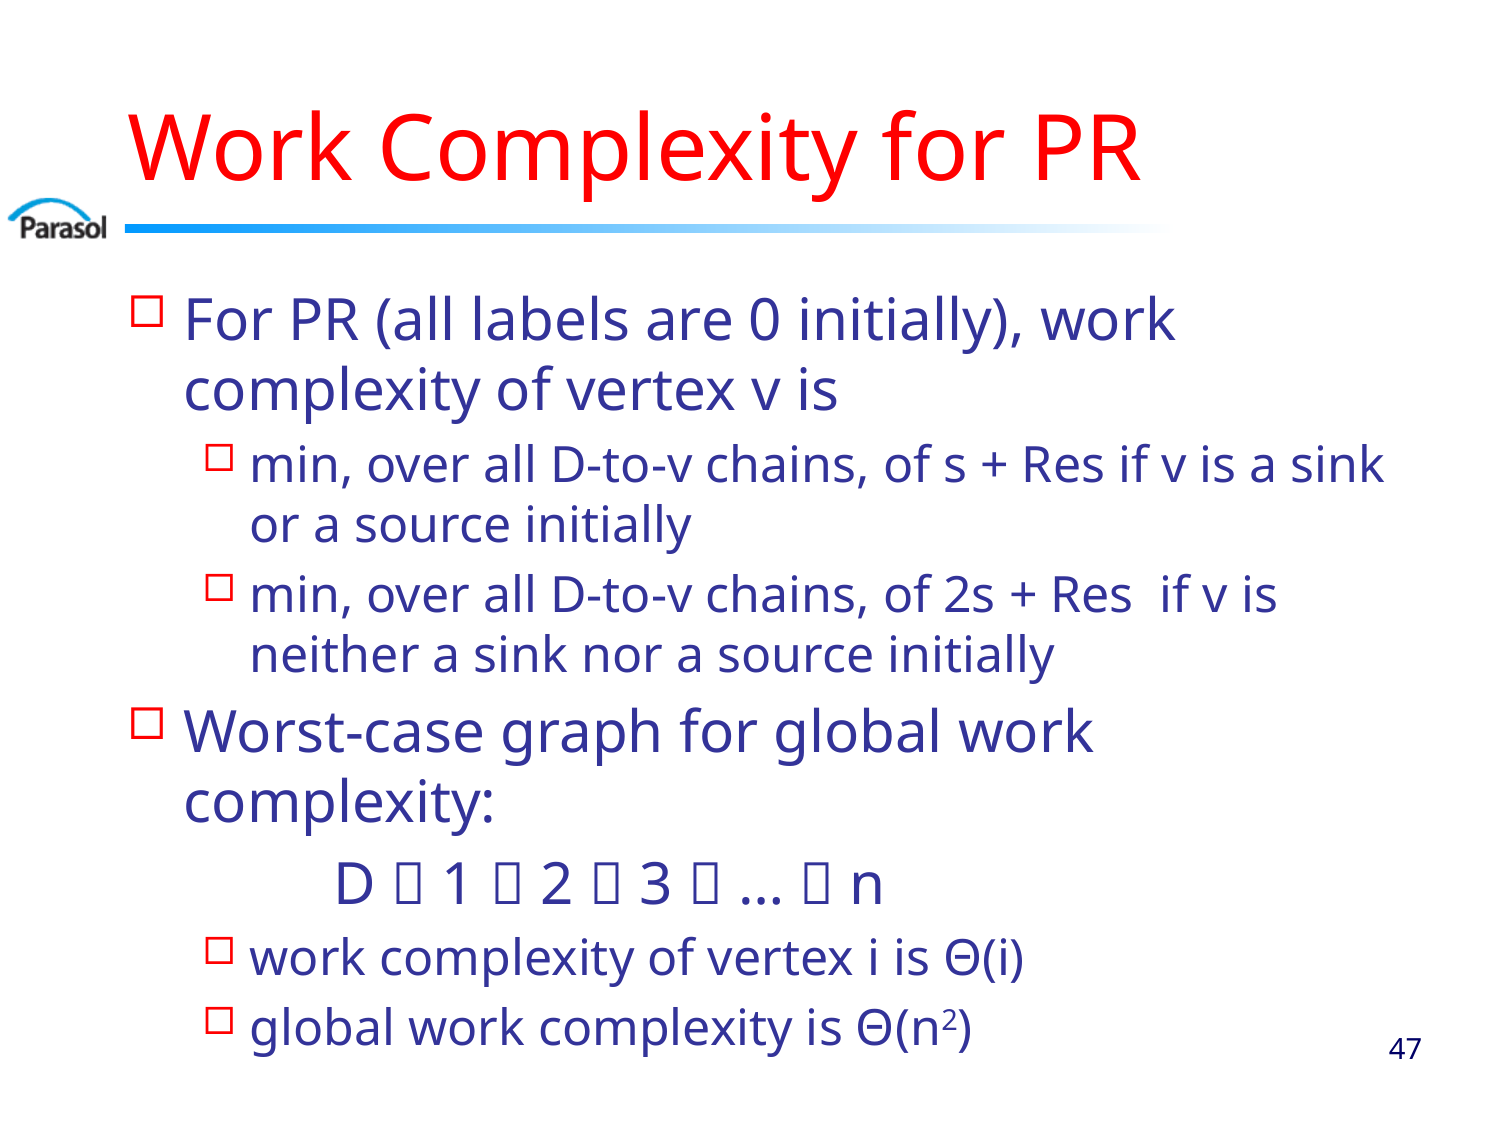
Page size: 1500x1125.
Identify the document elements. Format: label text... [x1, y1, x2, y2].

title Work Complexity for PR [112, 24, 1388, 207]
slide_number 46 [1124, 1012, 1438, 1088]
list For PR (all labels are 0 initially), work complexity of vertex v is min, over all D-to-v chains, of s + Res if v is a sink or a source initially min, over all D-to-v chains, of 2s + Res if v is neither a sink nor a source initially Worst-case graph for global work complexity: D  1  2  3  …  n work complexity of vertex i is Θ(i) global work complexity is Θ(n2) [112, 275, 1406, 950]
slide_number [62, 1012, 376, 1088]
footer [612, 1012, 1088, 1088]
picture [0, 187, 116, 277]
